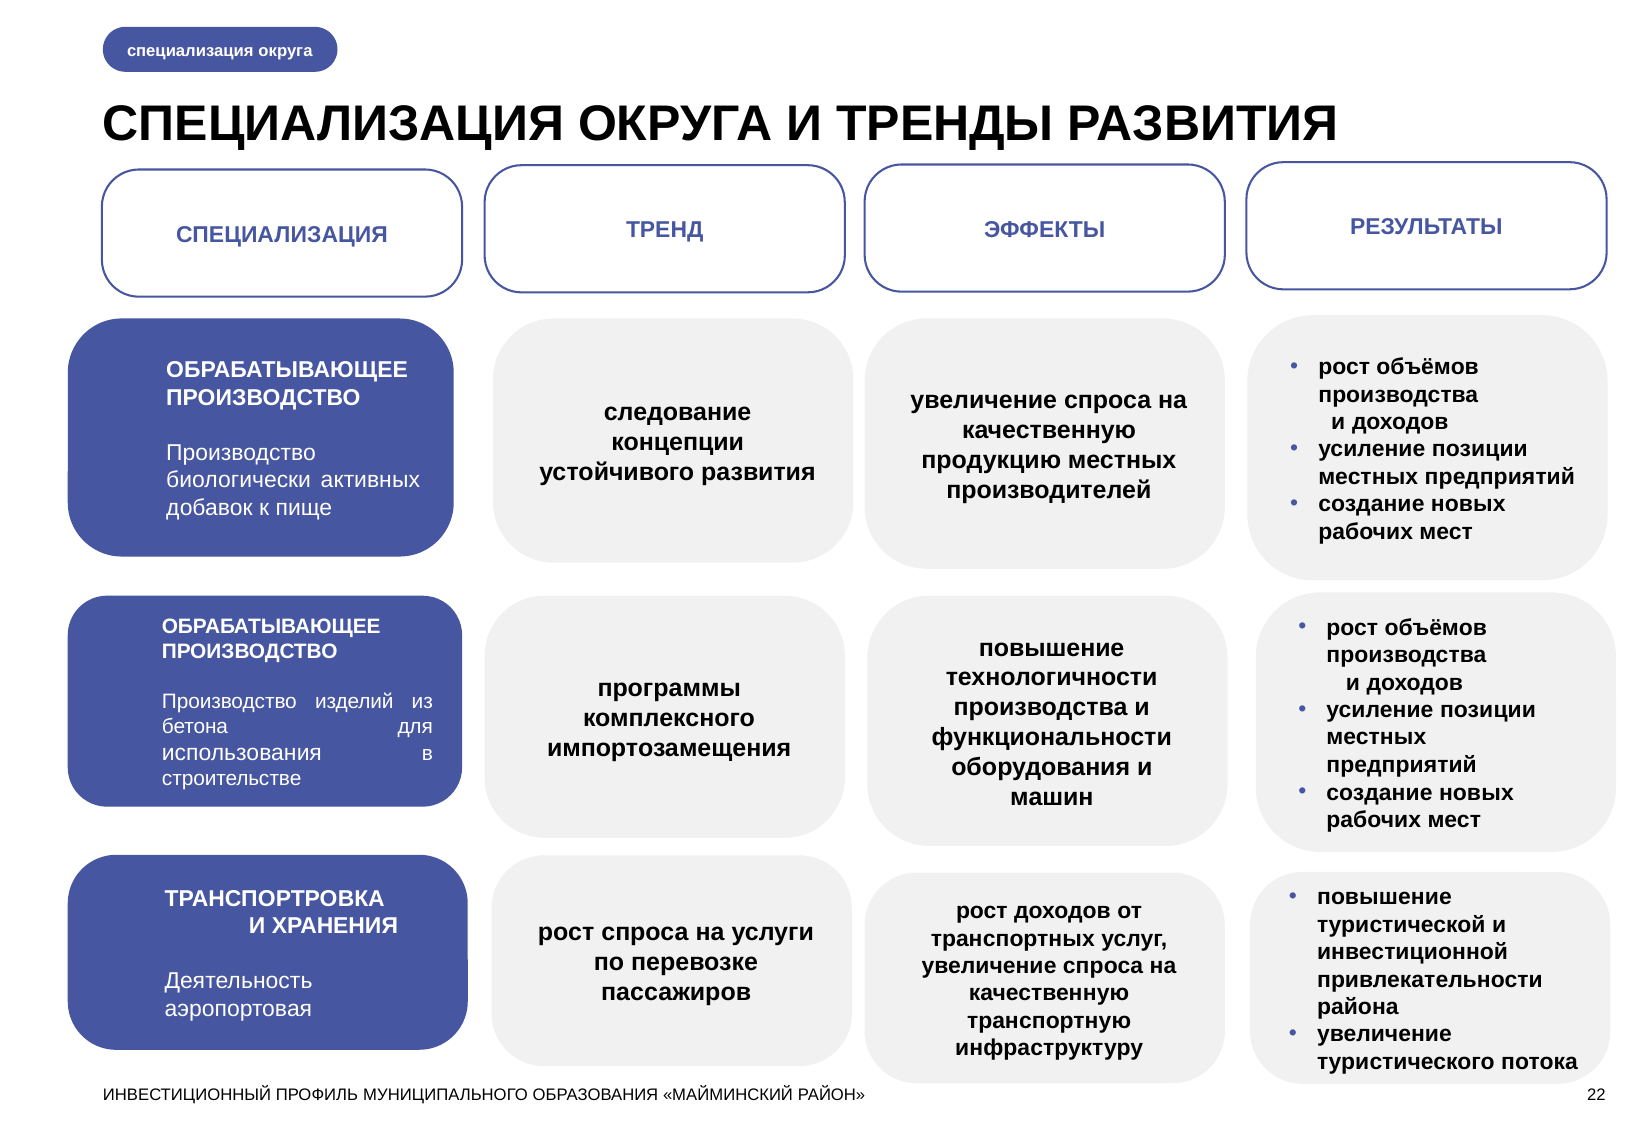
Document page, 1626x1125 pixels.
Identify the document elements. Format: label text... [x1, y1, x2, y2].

text_box специализация округа [101, 25, 339, 73]
text_box повышение туристической и инвестиционной привлекательности района увеличение туристического потока [1248, 870, 1612, 1085]
text_box программы комплексного импортозамещения [483, 594, 846, 839]
text_box ТРЕНД [483, 164, 846, 294]
text_box СПЕЦИАЛИЗАЦИЯ [100, 168, 464, 298]
text_box СПЕЦИАЛИЗАЦИЯ ОКРУГА И ТРЕНДЫ РАЗВИТИЯ [102, 90, 1606, 151]
text_box ИНВЕСТИЦИОННЫЙ ПРОФИЛЬ МУНИЦИПАЛЬНОГО ОБРАЗОВАНИЯ «МАЙМИНСКИЙ РАЙОН» [102, 1083, 1304, 1124]
text_box повышение технологичности производства и функциональности оборудования и машин [866, 594, 1229, 848]
text_box ТРАНСПОРТРОВКА И ХРАНЕНИЯ Деятельность аэропортовая [66, 853, 469, 1051]
text_box рост объёмов производства и доходов усиление позиции местных предприятий создание новых рабочих мест [1246, 314, 1609, 582]
text_box рост спроса на услуги по перевозке пассажиров [490, 854, 853, 1068]
text_box рост объёмов производства и доходов усиление позиции местных предприятий создание новых рабочих мест [1254, 591, 1618, 853]
text_box ЭФФЕКТЫ [863, 163, 1226, 293]
text_box ОБРАБАТЫВАЮЩЕЕ ПРОИЗВОДСТВО Производство изделий из бетона для использования в строительстве [66, 594, 464, 808]
text_box РЕЗУЛЬТАТЫ [1245, 161, 1608, 291]
text_box увеличение спроса на качественную продукцию местных производителей [863, 317, 1226, 570]
text_box ОБРАБАТЫВАЮЩЕЕ ПРОИЗВОДСТВО Производство биологически активных добавок к пище [66, 317, 455, 558]
text_box следование концепции устойчивого развития [492, 317, 855, 564]
text_box рост доходов от транспортных услуг, увеличение спроса на качественную транспортную инфраструктуру [863, 871, 1226, 1083]
slide_number 22 [1486, 1083, 1606, 1105]
